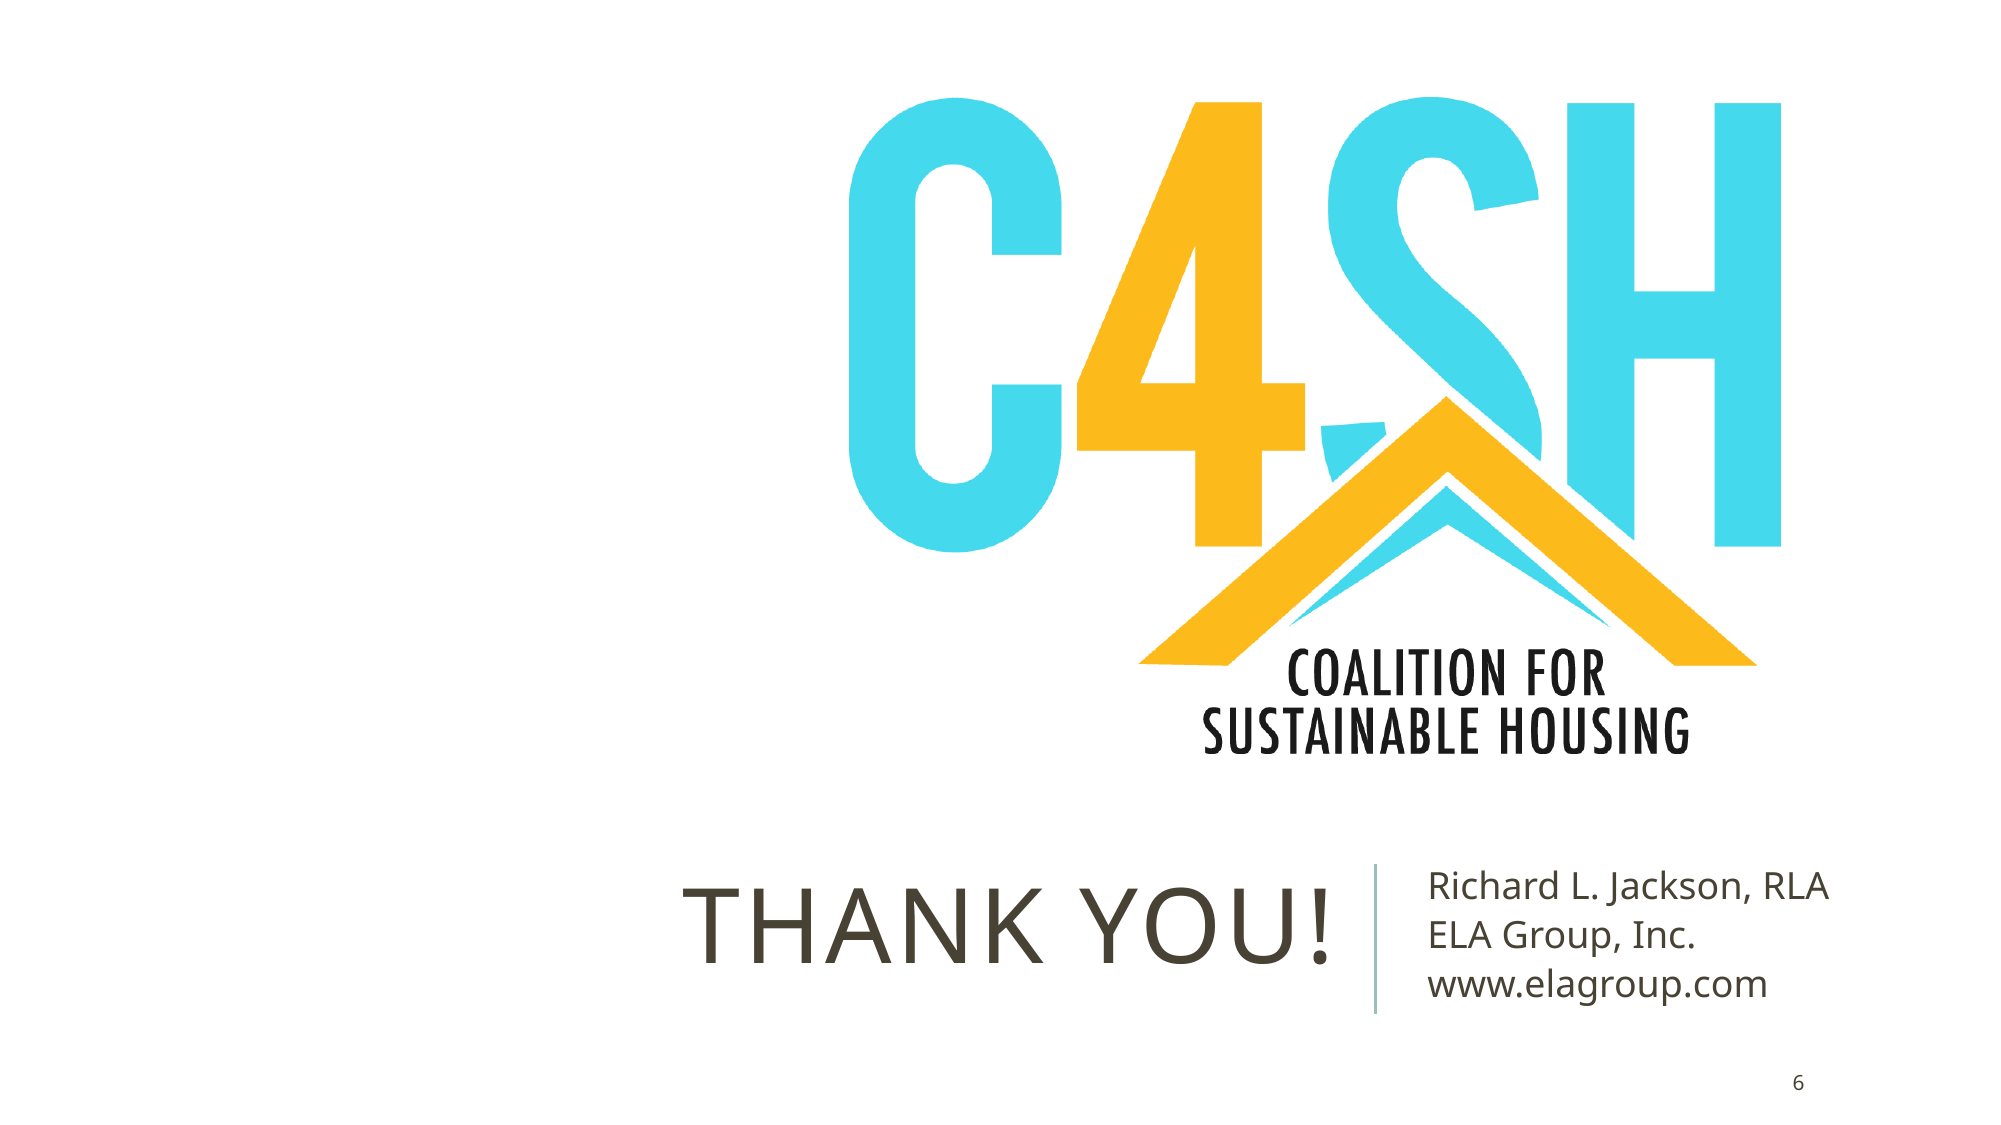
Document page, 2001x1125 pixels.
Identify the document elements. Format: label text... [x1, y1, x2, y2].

title Thank you! [75, 813, 1350, 1054]
slide_number 6 [1777, 1061, 1938, 1107]
list Richard L. Jackson, RLA ELA Group, Inc. www.elagroup.com [1412, 813, 1938, 1054]
picture [848, 97, 1781, 754]
